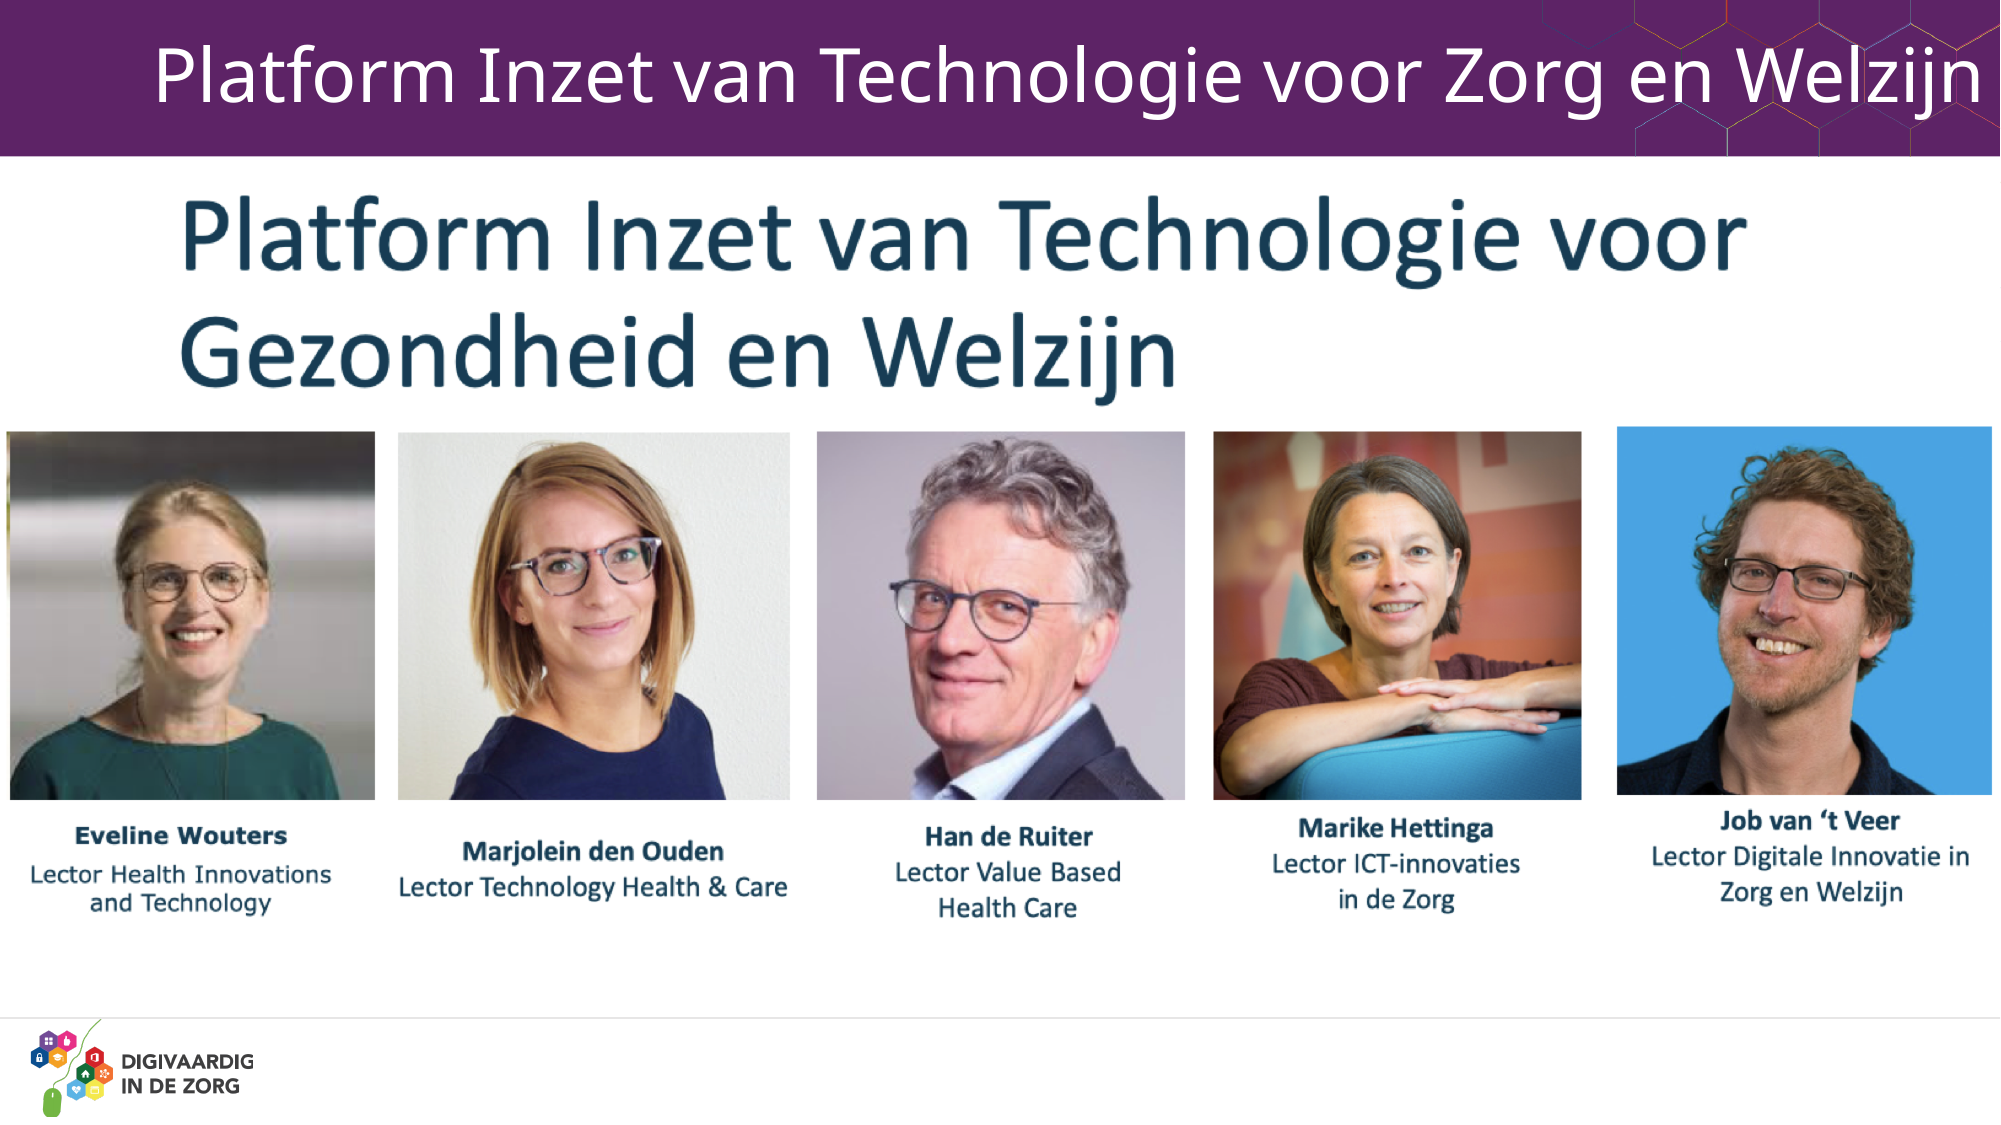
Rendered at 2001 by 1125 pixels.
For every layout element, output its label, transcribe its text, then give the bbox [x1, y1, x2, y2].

picture [0, 0, 2001, 968]
title Platform Inzet van Technologie voor Zorg en Welzijn [137, 29, 2000, 127]
